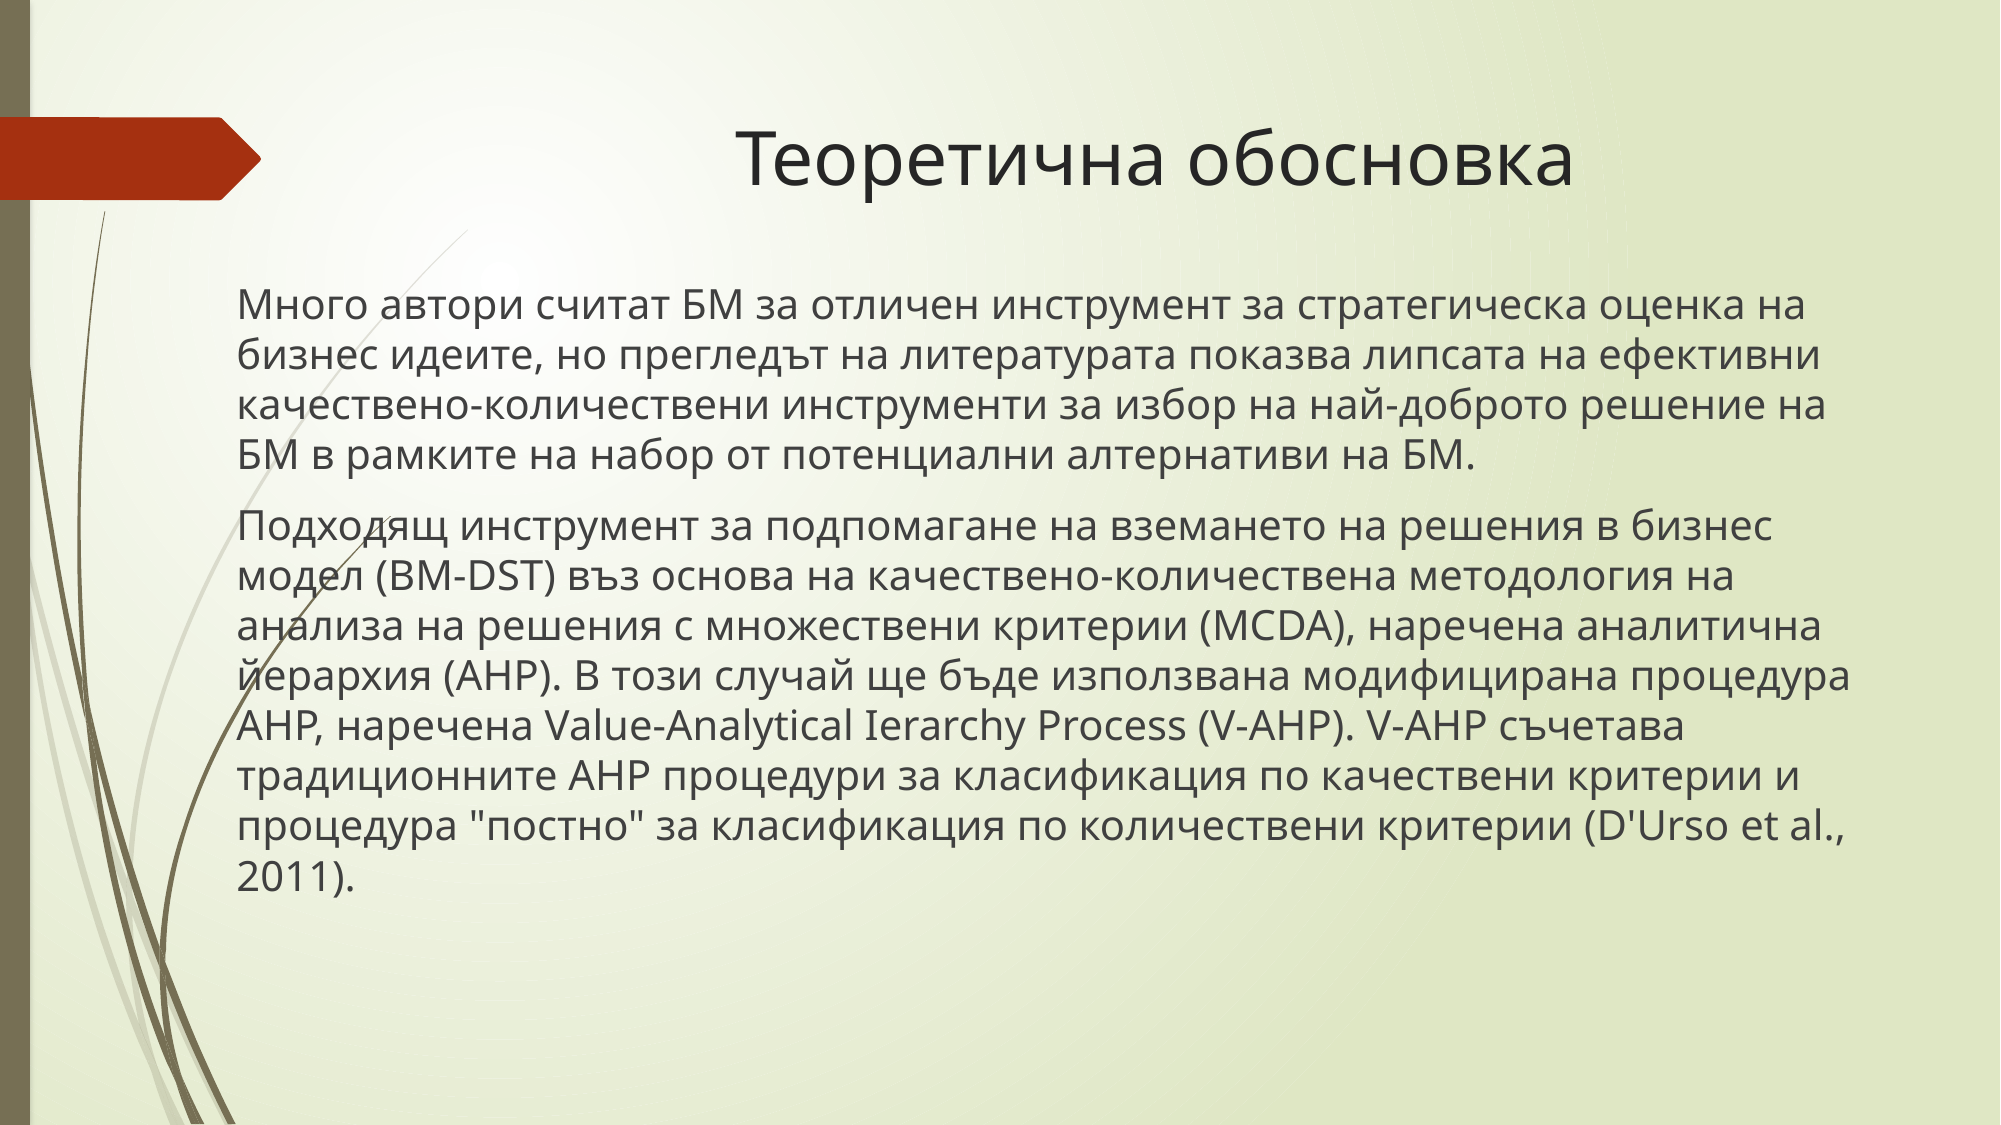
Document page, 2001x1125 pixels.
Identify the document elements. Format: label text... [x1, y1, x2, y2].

title Теоретична обосновка [425, 102, 1888, 313]
list Много автори считат БМ за отличен инструмент за стратегическа оценка на бизнес идеите, но прегледът на литературата показва липсата на ефективни качествено-количествени инструменти за избор на най-доброто решение на БМ в рамките на набор от потенциални алтернативи на БМ. Подходящ инструмент за подпомагане на вземането на решения в бизнес модел (BM-DST) въз основа на качествено-количествена методология на анализа на решения с множествени критерии (MCDA), наречена аналитична йерархия (AHP). В този случай ще бъде използвана модифицирана процедура AHP, наречена Value-Analytical Ierarchy Process (V-AHP). V-AHP съчетава традиционните AHP процедури за класификация по качествени критерии и процедура "постно" за класификация по количествени критерии (D'Urso et al., 2011). [221, 270, 1888, 970]
